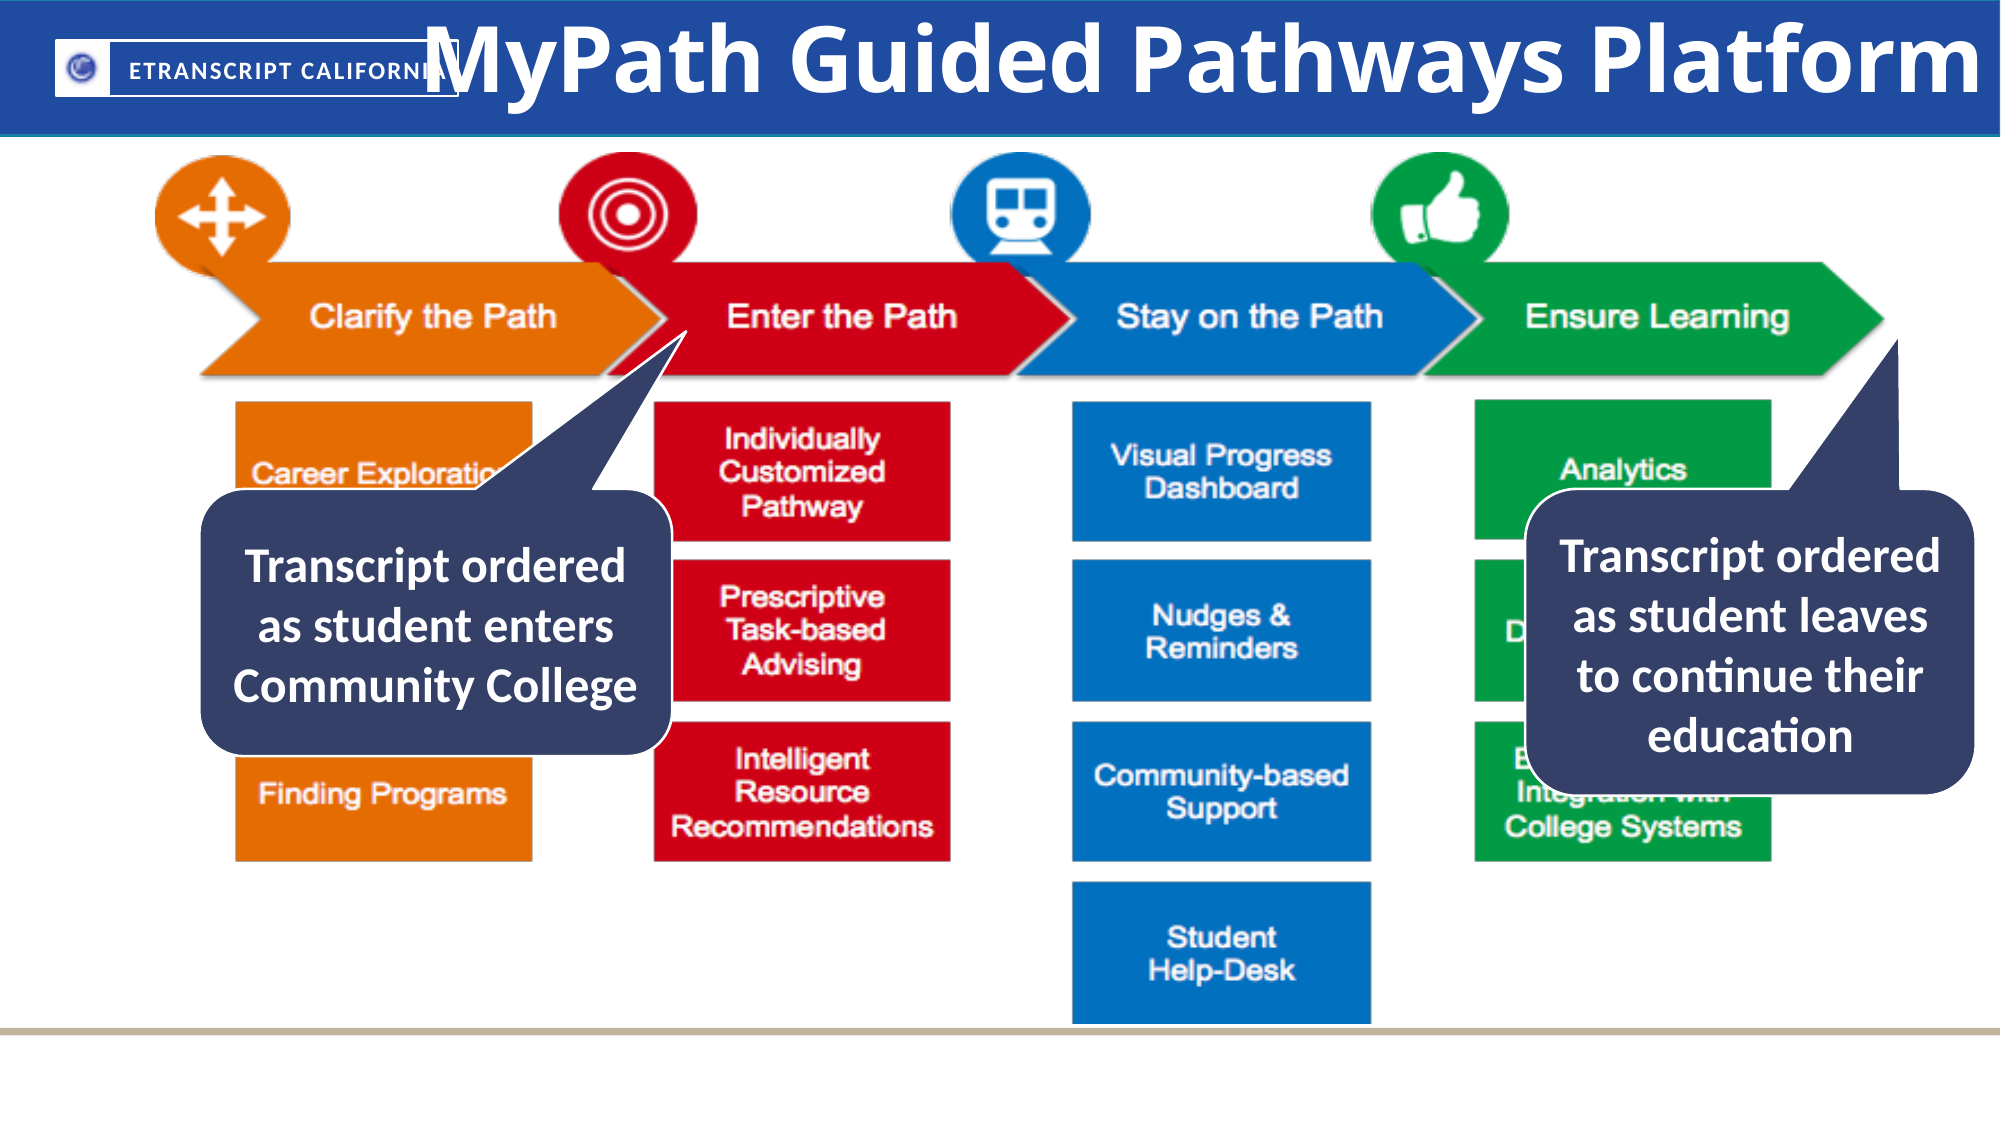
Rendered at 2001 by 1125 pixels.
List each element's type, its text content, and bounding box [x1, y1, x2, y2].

text_box Transcript ordered as student leaves to continue their education [1901, 374, 1977, 798]
picture [154, 151, 1895, 1024]
text_box MyPath Guided Pathways Platform [0, 10, 2000, 105]
